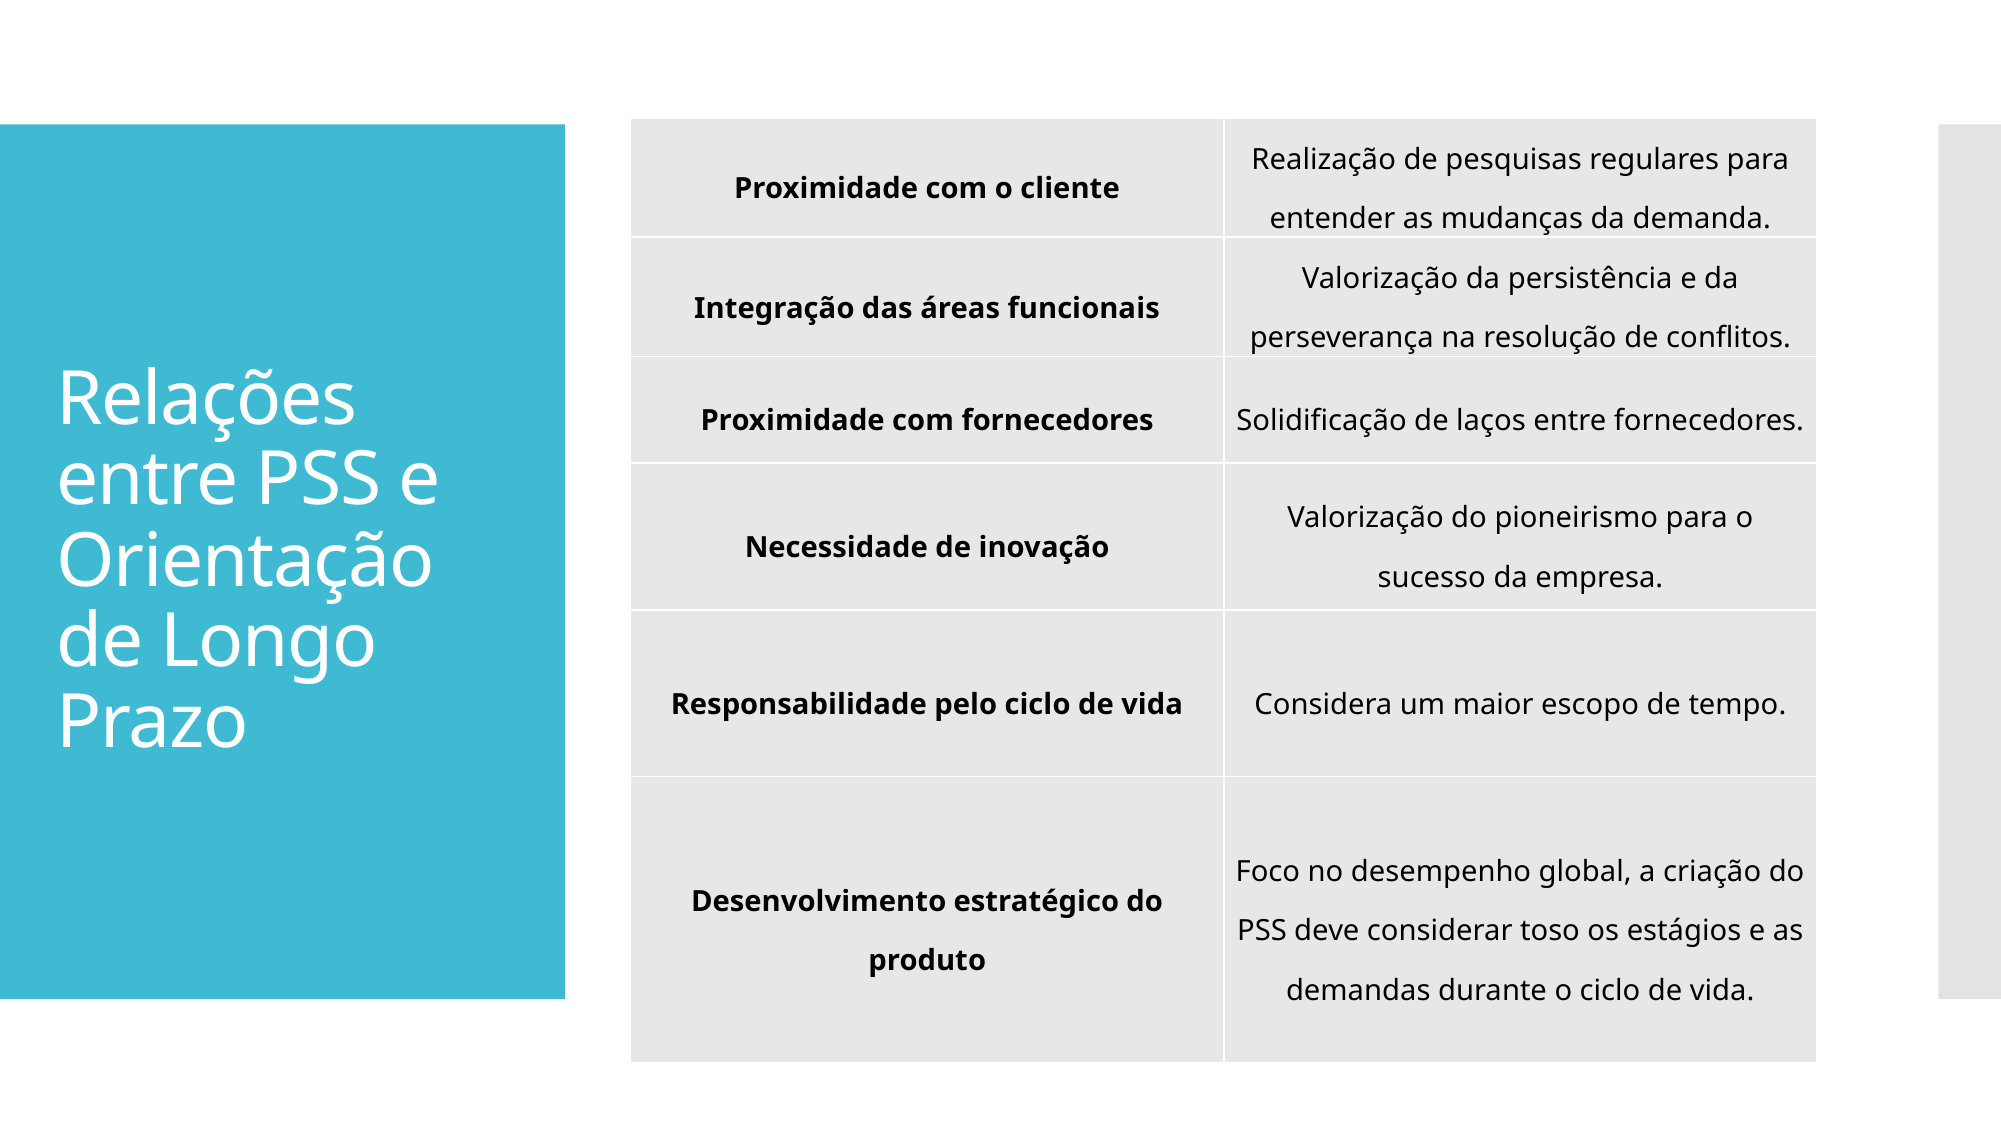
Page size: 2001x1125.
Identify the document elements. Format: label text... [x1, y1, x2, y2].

table_cell Considera um maior escopo de tempo. [1225, 611, 1816, 776]
title Relações entre PSS e Orientação de Longo Prazo [41, 184, 525, 940]
table_cell Valorização da persistência e da perseverança na resolução de conflitos. [1225, 238, 1816, 356]
table_cell Necessidade de inovação [631, 464, 1223, 609]
table_cell Valorização do pioneirismo para o sucesso da empresa. [1225, 464, 1816, 609]
table_cell Proximidade com fornecedores [631, 357, 1223, 462]
table_header Realização de pesquisas regulares para entender as mudanças da demanda. [1225, 119, 1816, 236]
table_cell Responsabilidade pelo ciclo de vida [631, 611, 1223, 776]
table_header Proximidade com o cliente [631, 119, 1223, 236]
table_cell Foco no desempenho global, a criação do PSS deve considerar toso os estágios e as demandas durante o ciclo de vida. [1225, 777, 1816, 1062]
table_cell Solidificação de laços entre fornecedores. [1225, 357, 1816, 462]
table_cell Integração das áreas funcionais [631, 238, 1223, 356]
table_cell Desenvolvimento estratégico do produto [631, 777, 1223, 1062]
